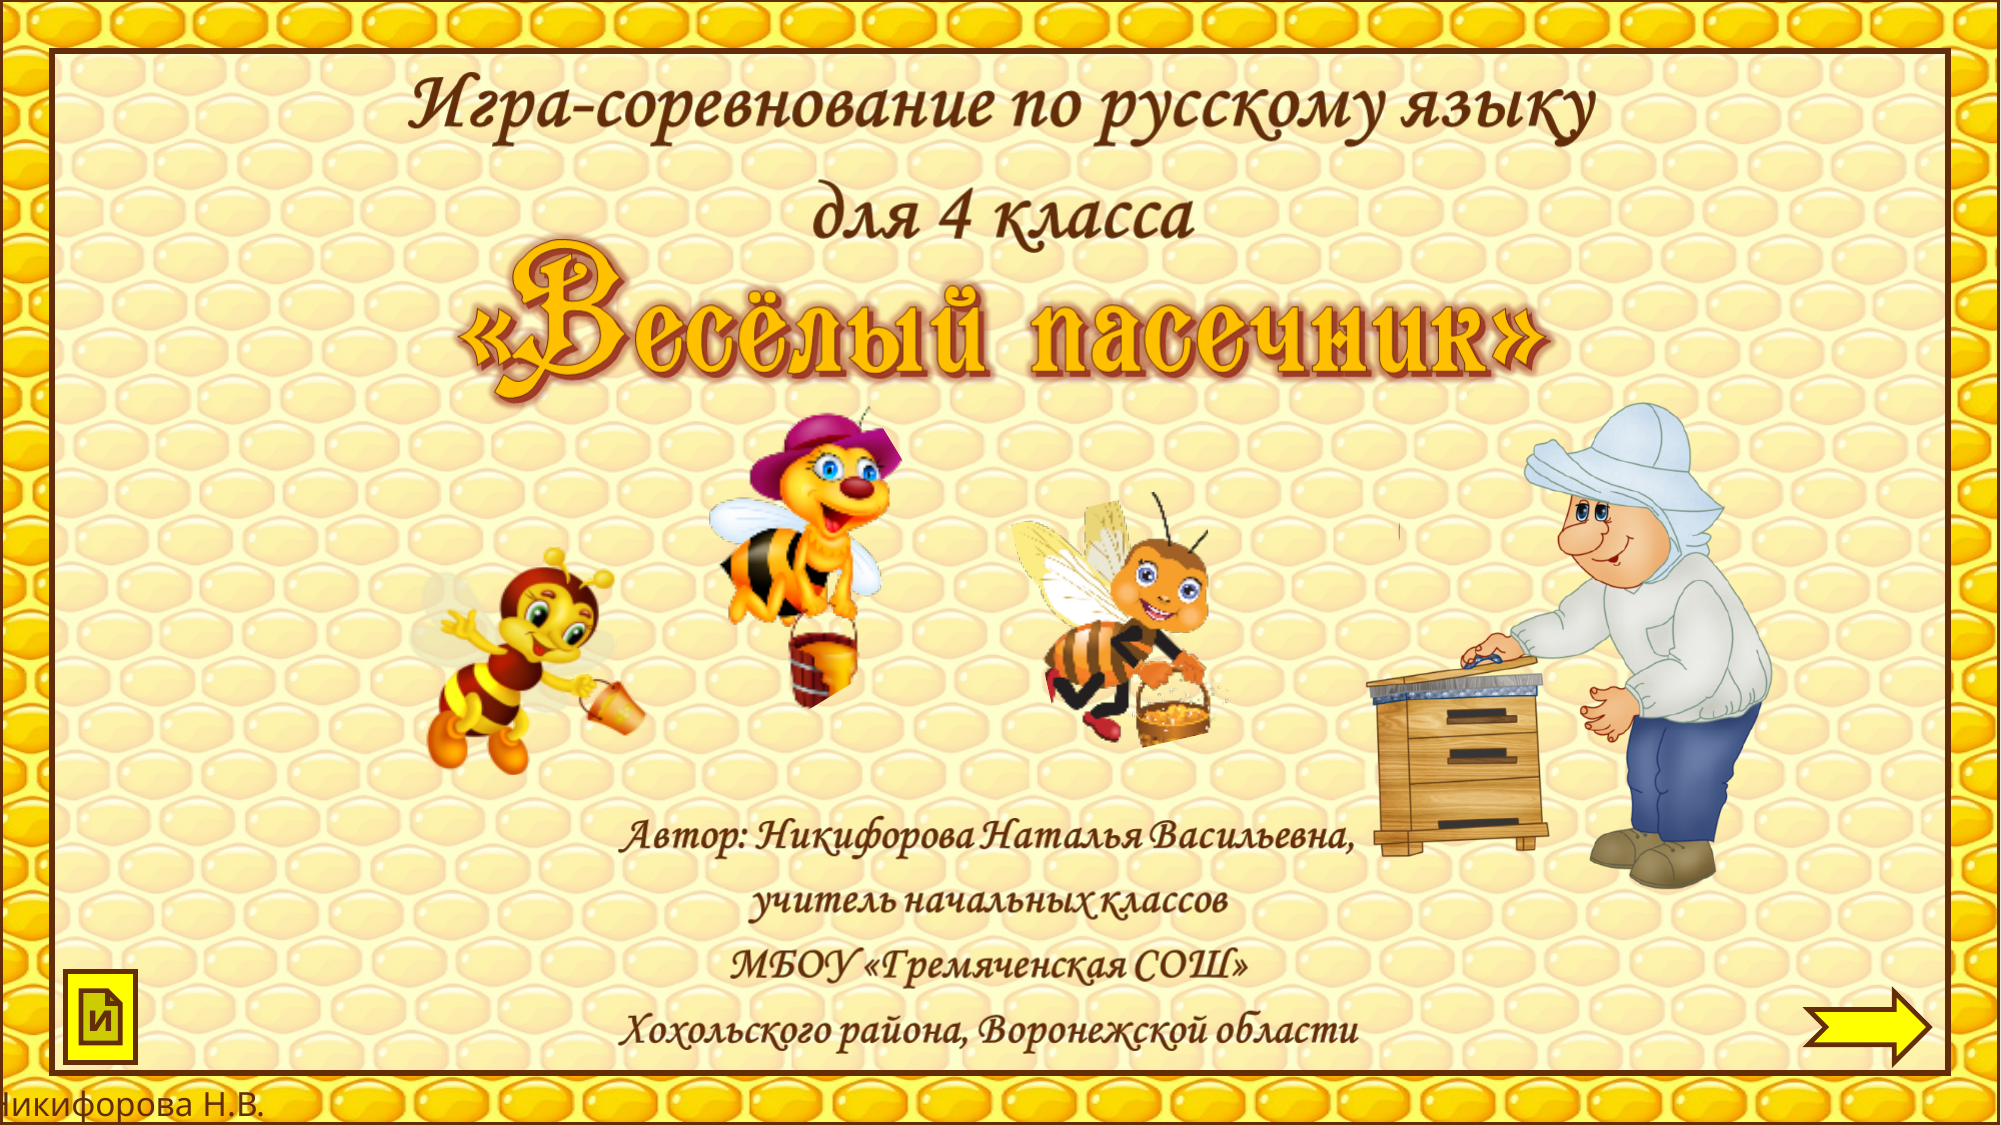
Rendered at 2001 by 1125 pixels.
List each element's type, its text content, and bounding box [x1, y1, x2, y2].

picture [121, 1100, 131, 1114]
text_box [629, 437, 988, 738]
text_box [1010, 482, 1252, 766]
picture [84, 1100, 90, 1114]
text_box [388, 538, 654, 785]
picture [76, 1100, 82, 1114]
text_box [1805, 989, 1931, 1065]
picture [3, 2, 1997, 1122]
text_box и [65, 970, 137, 1063]
